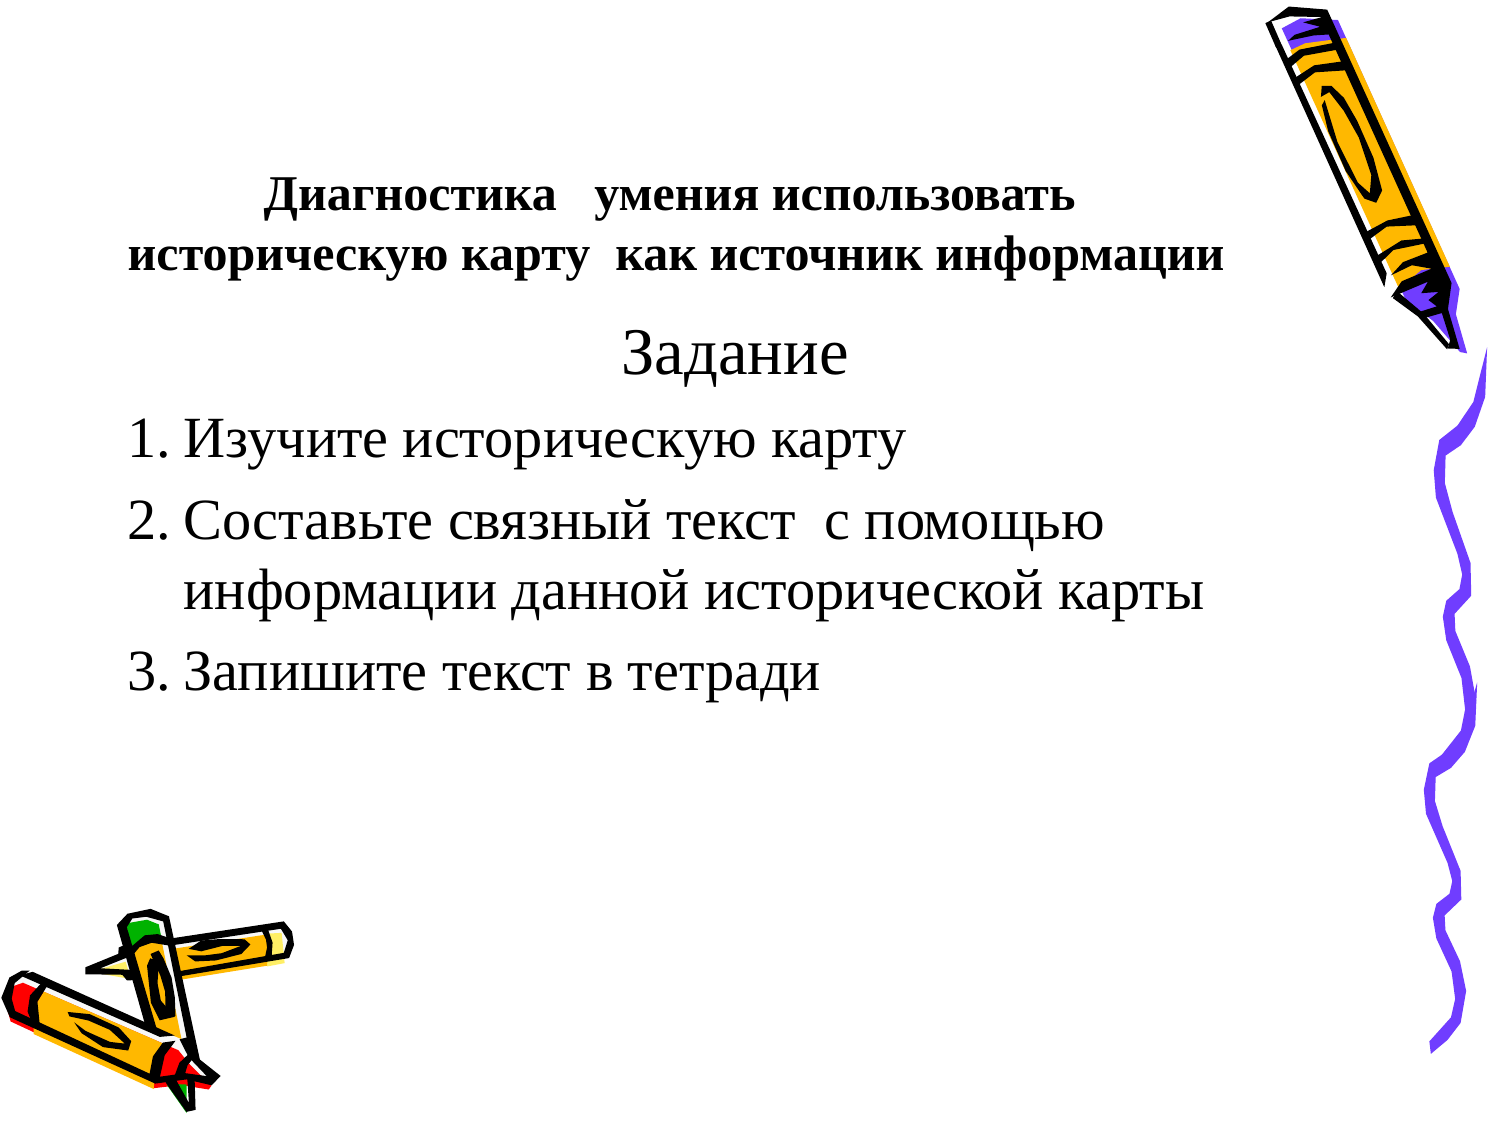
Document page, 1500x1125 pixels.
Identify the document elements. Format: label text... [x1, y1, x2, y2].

list Задание Изучите историческую карту Составьте связный текст с помощью информации данной исторической карты Запишите текст в тетради [112, 299, 1376, 901]
title Диагностика умения использовать историческую карту как источник информации [112, 24, 1240, 288]
